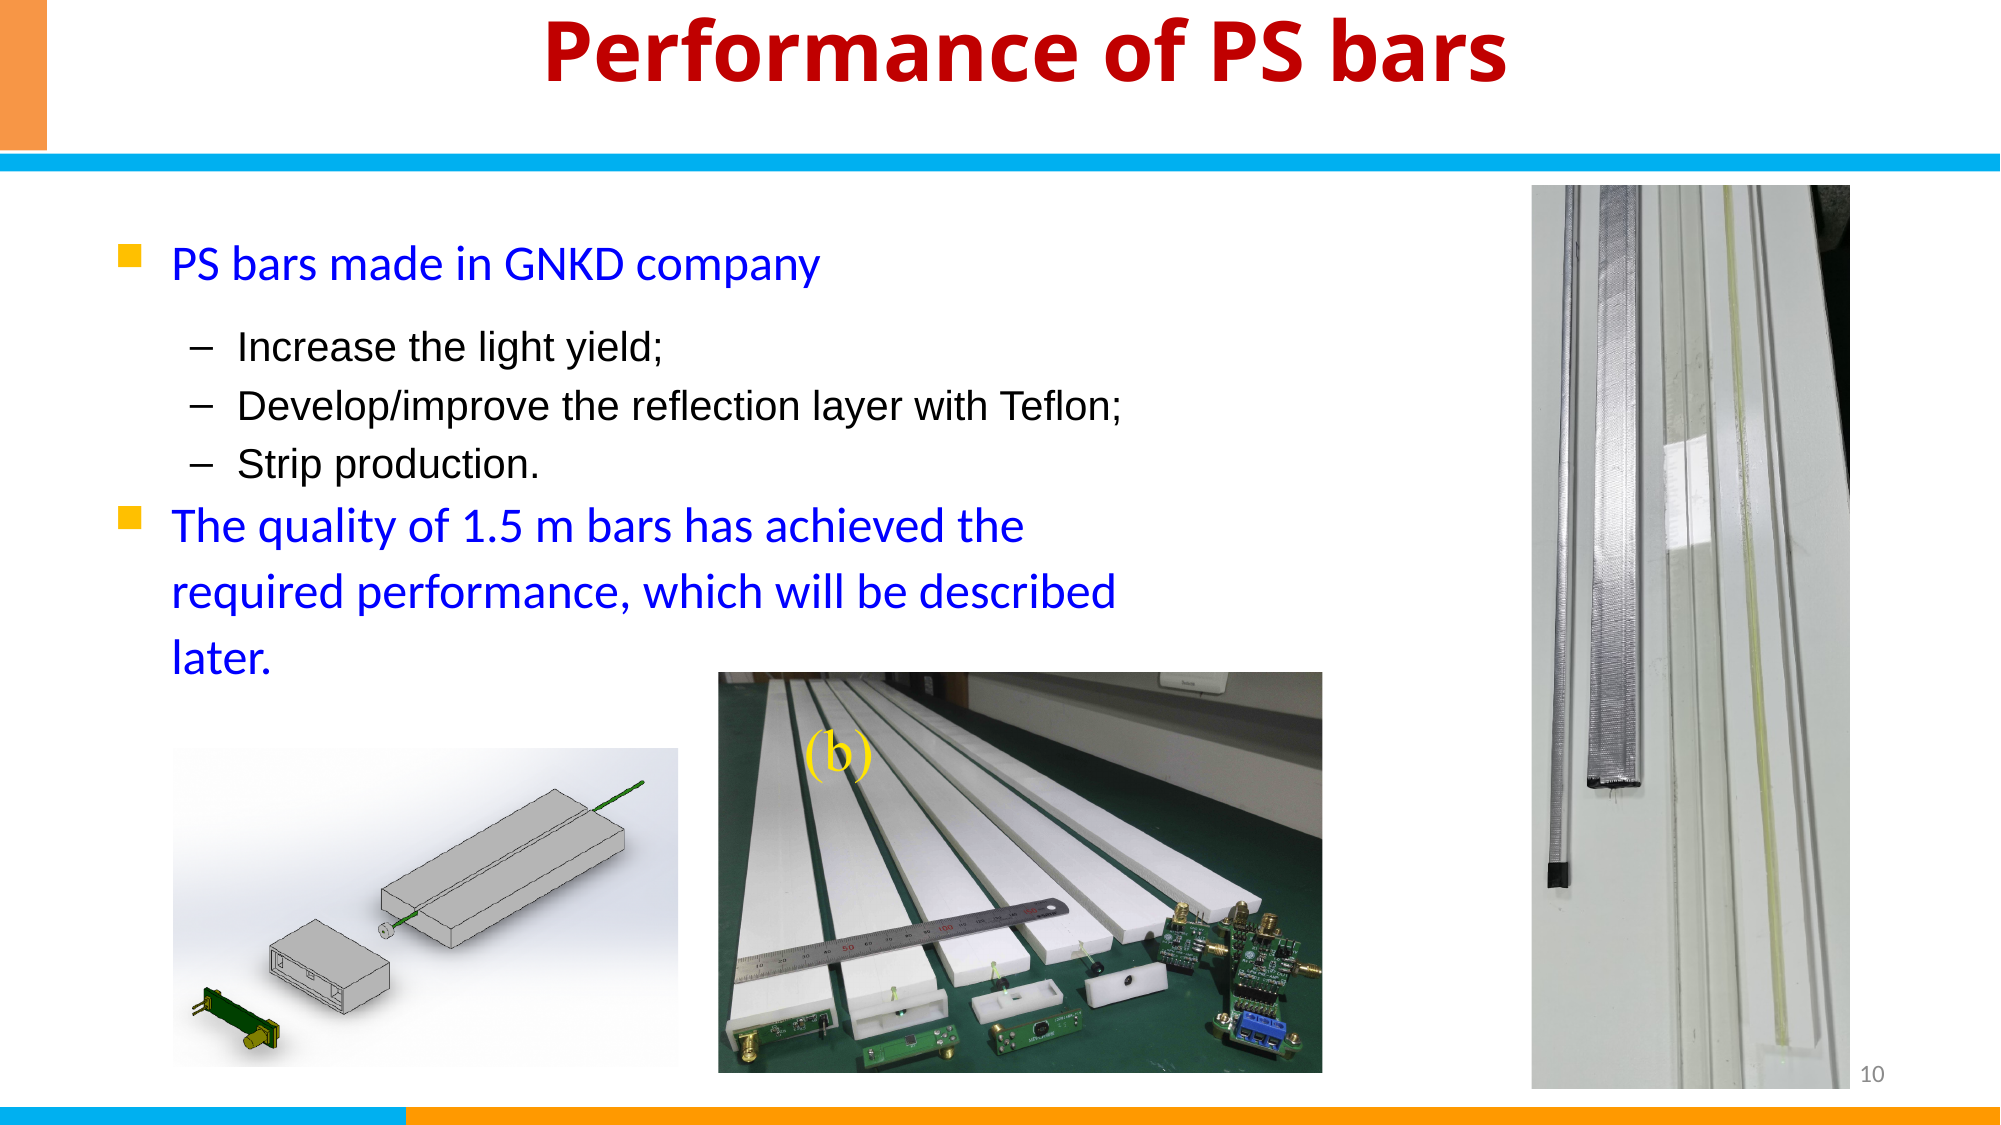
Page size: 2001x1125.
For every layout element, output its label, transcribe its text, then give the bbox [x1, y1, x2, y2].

text_box Performance of PS bars [66, 0, 1985, 115]
text_box 10 [1433, 1042, 1900, 1103]
picture [718, 186, 2000, 1088]
picture [172, 748, 679, 1067]
list PS bars made in GNKD company Increase the light yield; Develop/improve the reflection layer with Teflon; Strip production. The quality of 1.5 m bars has achieved the required performance, which will be described later. [99, 217, 1213, 1012]
